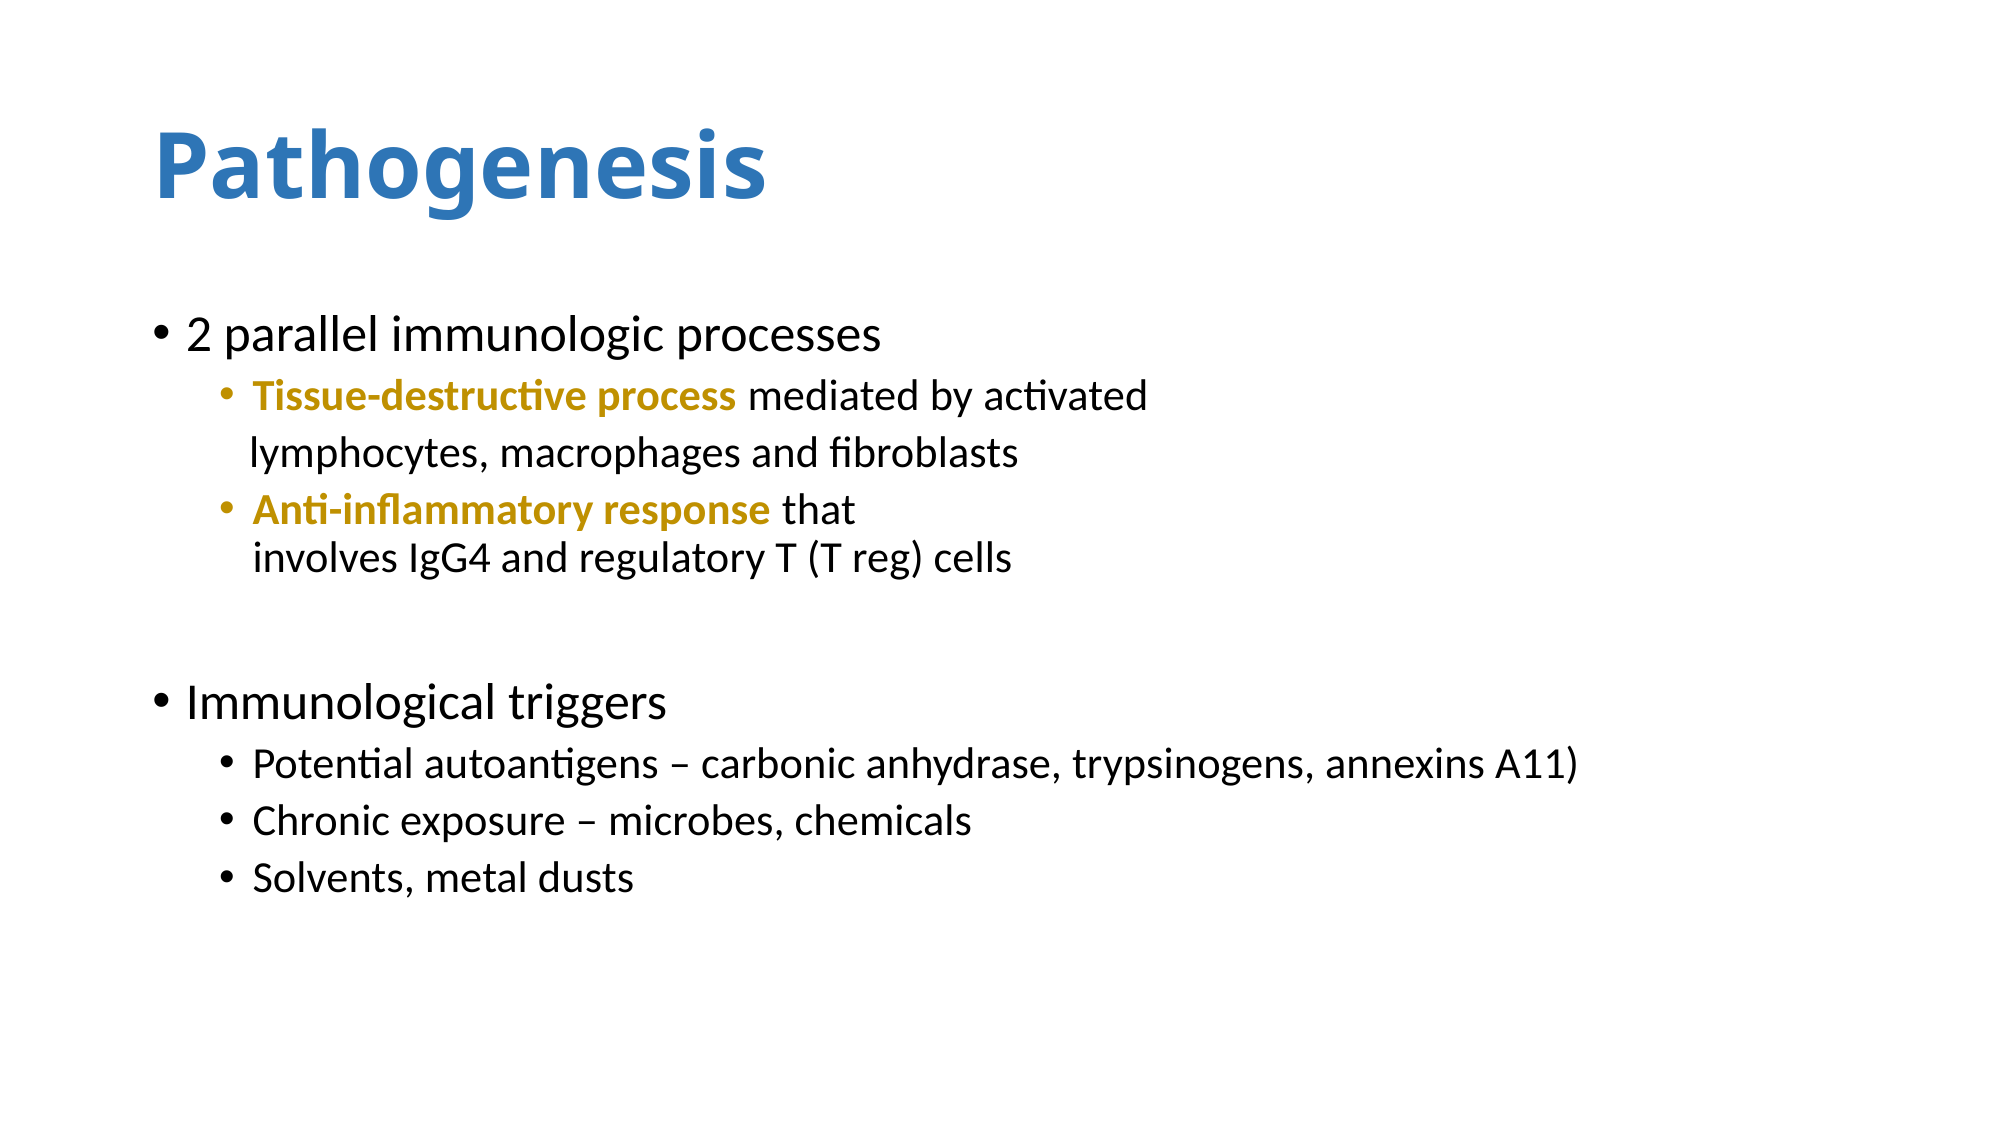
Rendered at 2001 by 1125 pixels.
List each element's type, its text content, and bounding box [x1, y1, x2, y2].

title Pathogenesis [137, 59, 1863, 278]
list 2 parallel immunologic processes Tissue-destructive process mediated by activated lymphocytes, macrophages and fibroblasts Anti-inflammatory response that involves IgG4 and regulatory T (T reg) cells Immunological triggers Potential autoantigens – carbonic anhydrase, trypsinogens, annexins A11) Chronic exposure – microbes, chemicals Solvents, metal dusts [137, 299, 1863, 1014]
